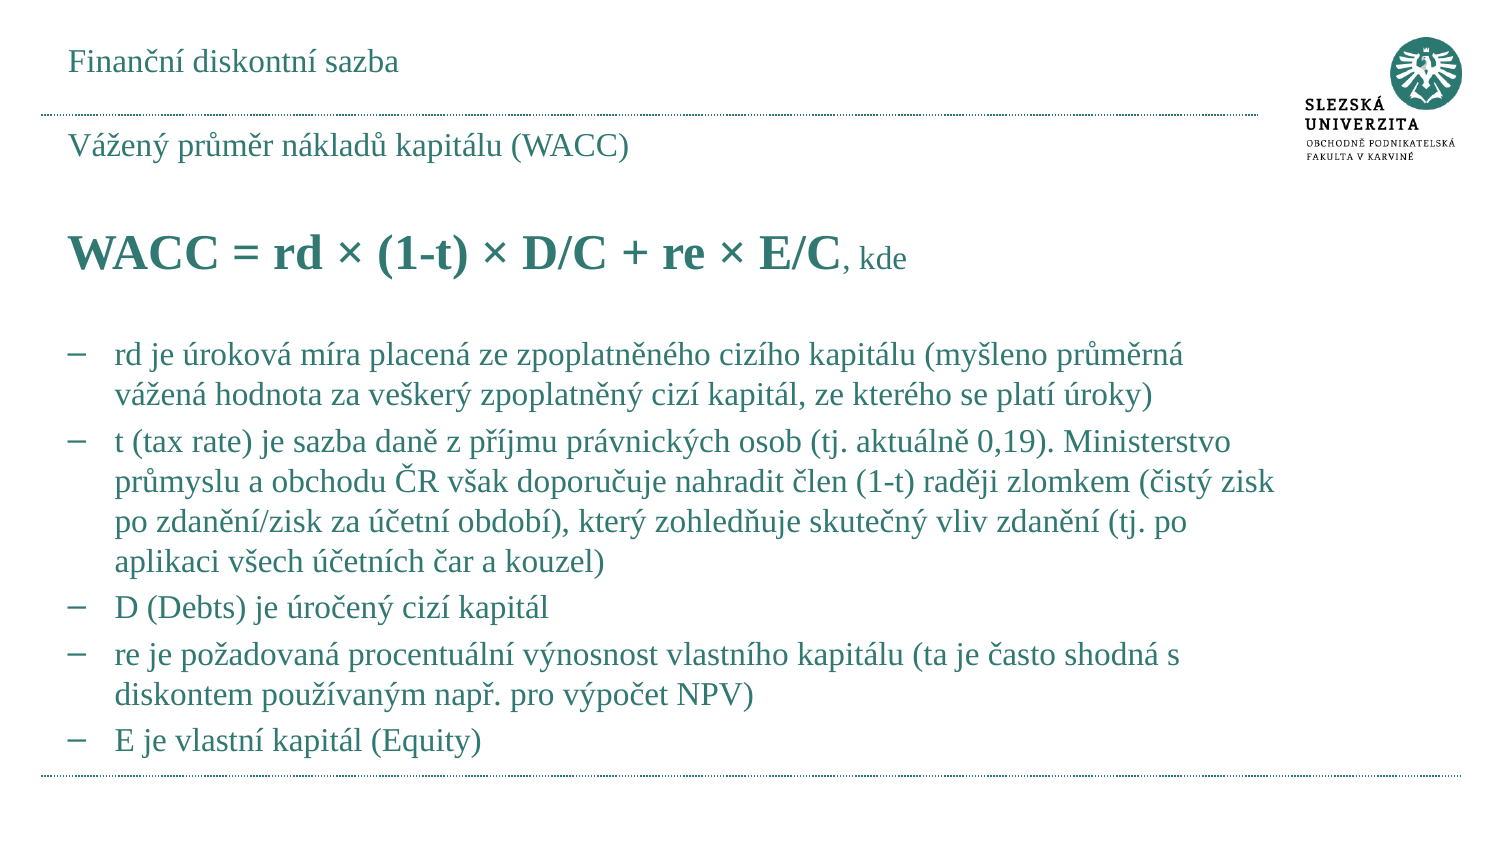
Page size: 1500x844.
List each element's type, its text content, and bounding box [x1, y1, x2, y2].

title Finanční diskontní sazba [53, 32, 1376, 116]
picture [1305, 37, 1462, 160]
text_box Vážený průměr nákladů kapitálu (WACC) WACC = rd × (1-t) × D/C + re × E/C, kde rd je úroková míra placená ze zpoplatněného cizího kapitálu (myšleno průměrná vážená hodnota za veškerý zpoplatněný cizí kapitál, ze kterého se platí úroky) t (tax rate) je sazba daně z příjmu právnických osob (tj. aktuálně 0,19). Ministerstvo průmyslu a obchodu ČR však doporučuje nahradit člen (1-t) raději zlomkem (čistý zisk po zdanění/zisk za účetní období), který zohledňuje skutečný vliv zdanění (tj. po aplikaci všech účetních čar a kouzel) D (Debts) je úročený cizí kapitál re je požadovaná procentuální výnosnost vlastního kapitálu (ta je často shodná s diskontem používaným např. pro výpočet NPV) E je vlastní kapitál (Equity) [53, 115, 1294, 824]
